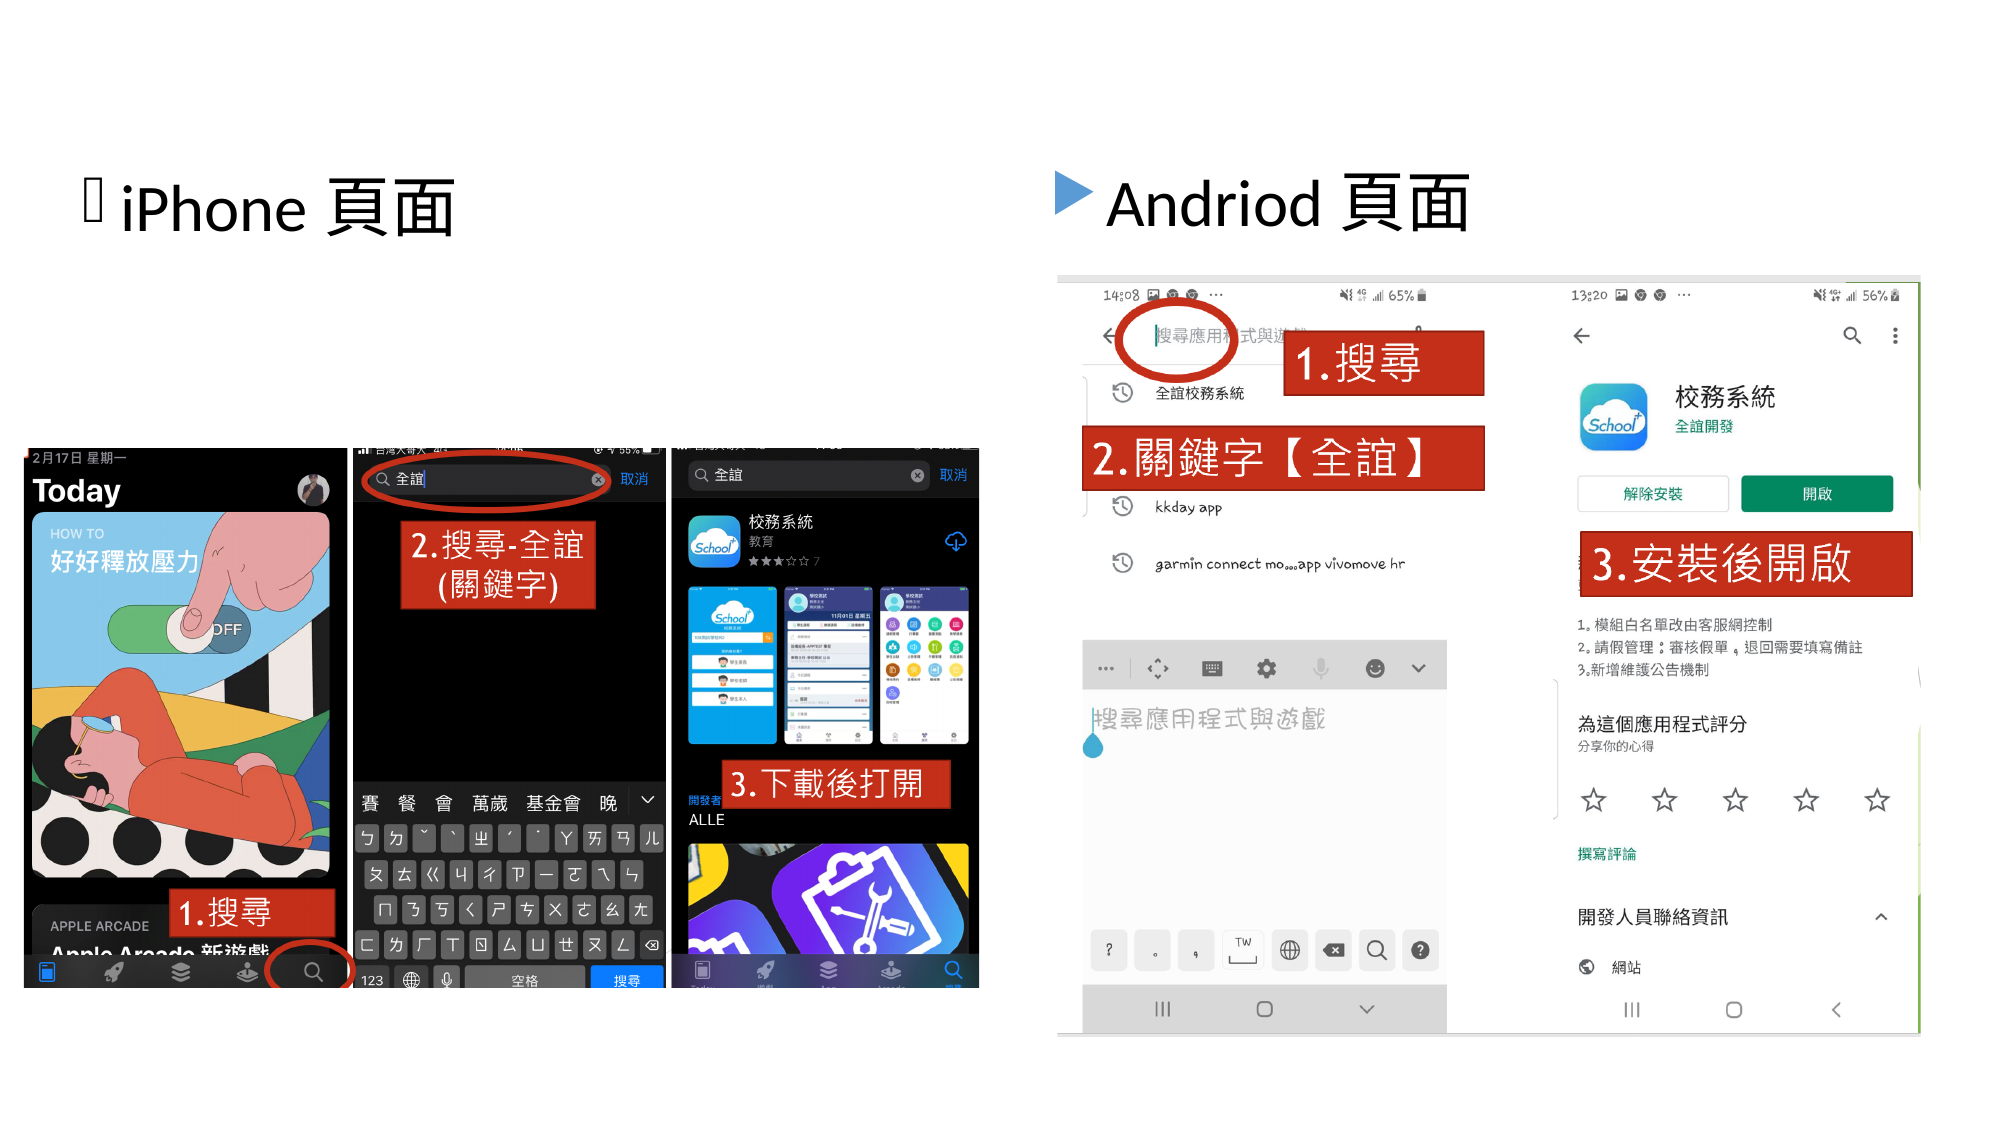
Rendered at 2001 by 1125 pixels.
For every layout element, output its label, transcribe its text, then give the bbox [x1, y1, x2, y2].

text_box Andriod頁面 [1035, 151, 1943, 247]
picture [23, 448, 980, 988]
picture [1057, 275, 1921, 1037]
list iPhone頁面 [67, 166, 976, 448]
